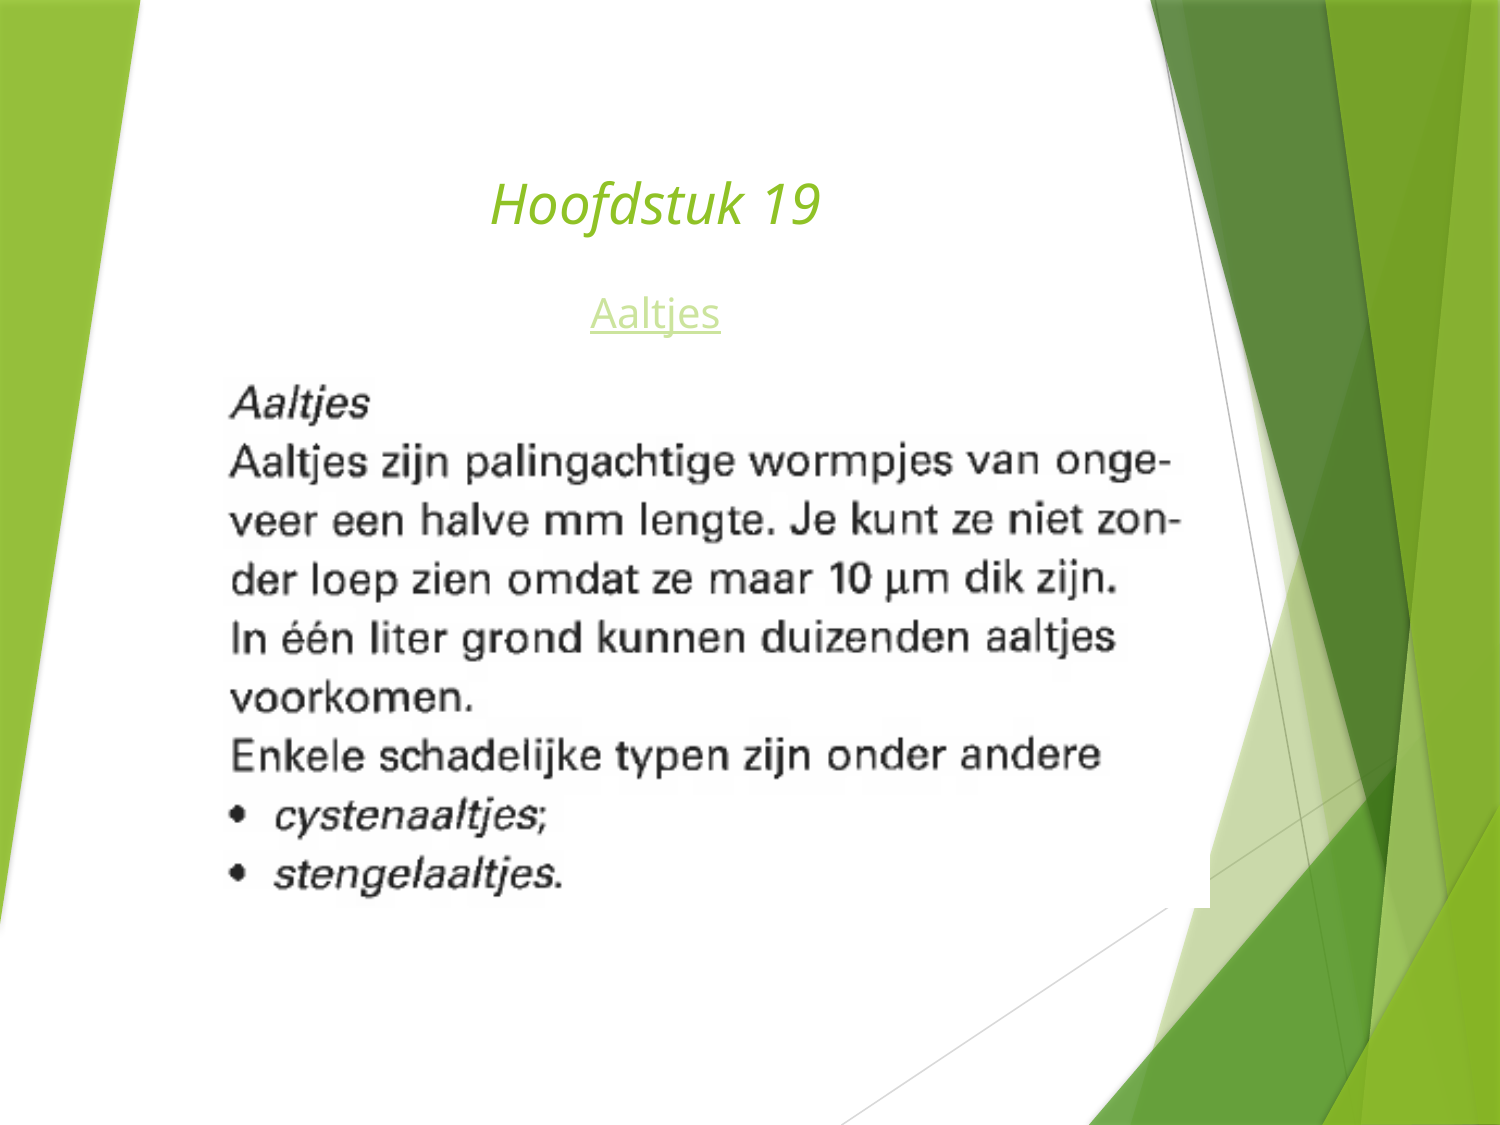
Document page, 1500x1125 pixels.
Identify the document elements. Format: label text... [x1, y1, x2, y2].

subtitle Aaltjes [64, 278, 1247, 1012]
title Hoofdstuk 19 [112, 101, 1199, 244]
picture [217, 371, 1211, 908]
